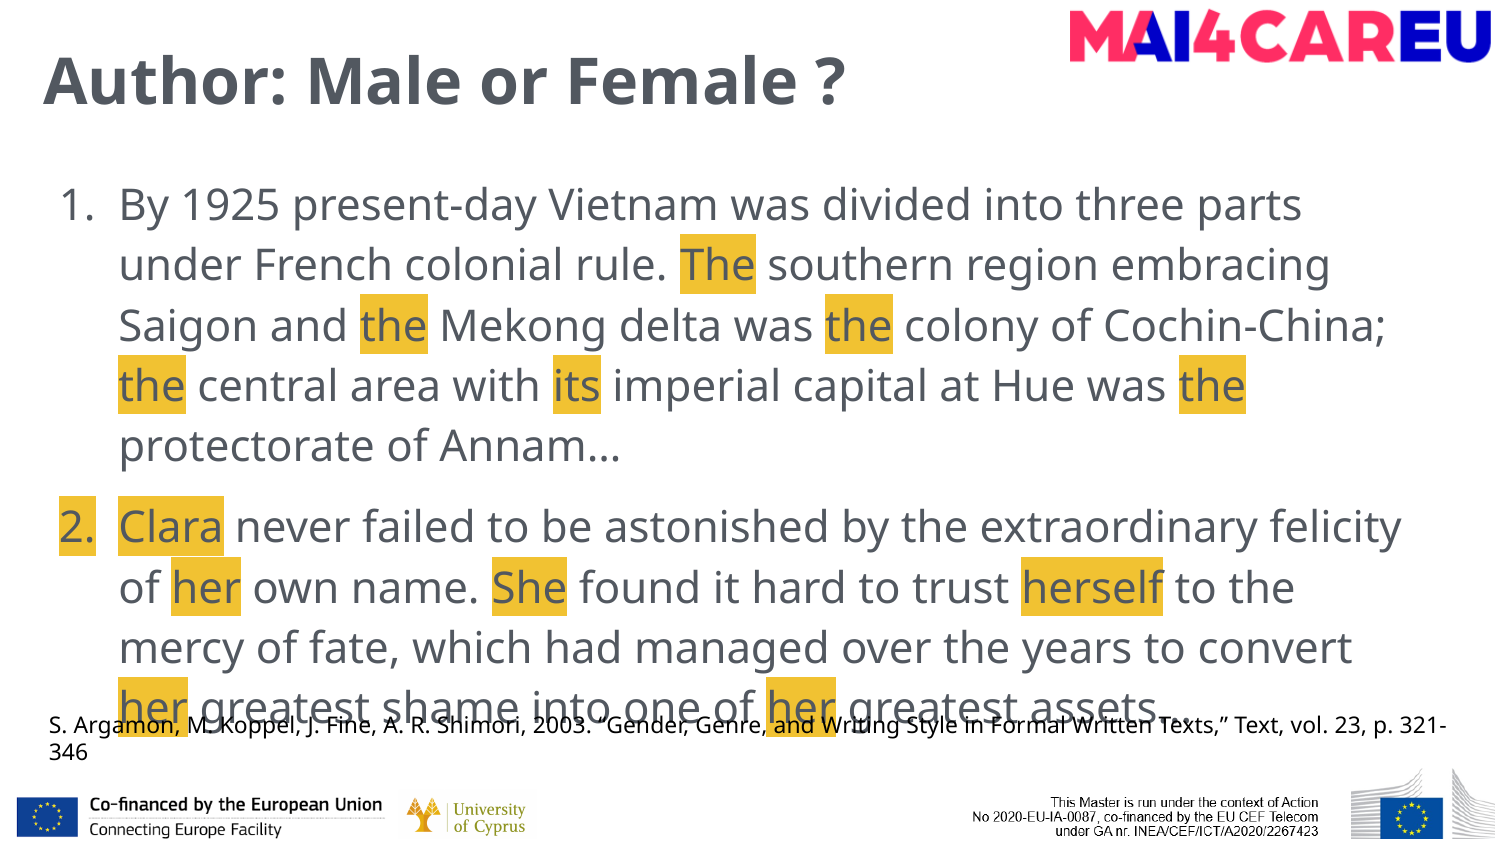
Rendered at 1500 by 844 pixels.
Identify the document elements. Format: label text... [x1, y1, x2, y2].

picture [11, 784, 394, 844]
picture [1069, 0, 1497, 71]
list By 1925 present-day Vietnam was divided into three parts under French colonial rule. The southern region embracing Saigon and the Mekong delta was the colony of Cochin-China; the central area with its imperial capital at Hue was the protectorate of Annam… Clara never failed to be astonished by the extraordinary felicity of her own name. She found it hard to trust herself to the mercy of fate, which had managed over the years to convert her greatest shame into one of her greatest assets… [33, 158, 1436, 695]
picture [970, 765, 1500, 839]
picture [398, 789, 537, 839]
title Author: Male or Female ? [33, 29, 1464, 103]
text_box S. Argamon, M. Koppel, J. Fine, A. R. Shimori, 2003. “Gender, Genre, and Writing Style in Formal Written Texts,” Text, vol. 23, p. 321-346 [33, 695, 1481, 781]
